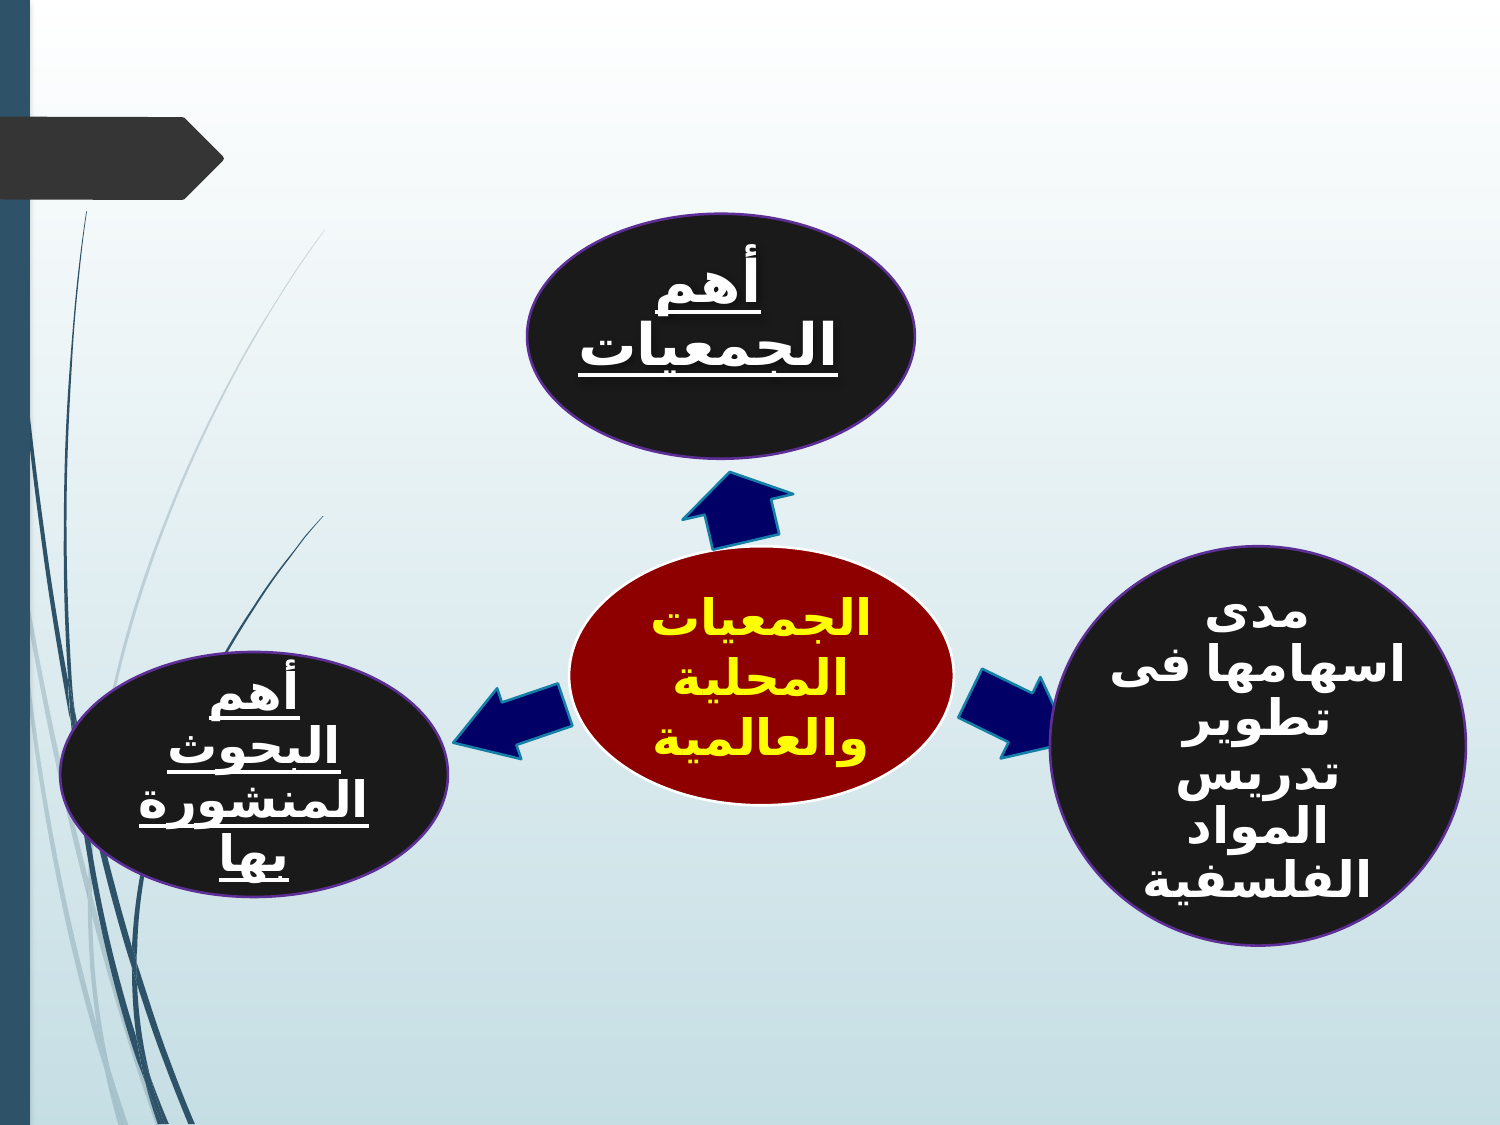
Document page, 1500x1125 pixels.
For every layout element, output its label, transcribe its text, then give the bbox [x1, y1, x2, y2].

text_box [452, 687, 522, 761]
text_box [959, 667, 1053, 760]
text_box أهم البحوث المنشورة بها [58, 650, 450, 899]
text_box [526, 213, 955, 806]
text_box مدى اسهامها فى تطوير تدريس المواد الفلسفية [1048, 544, 1468, 947]
